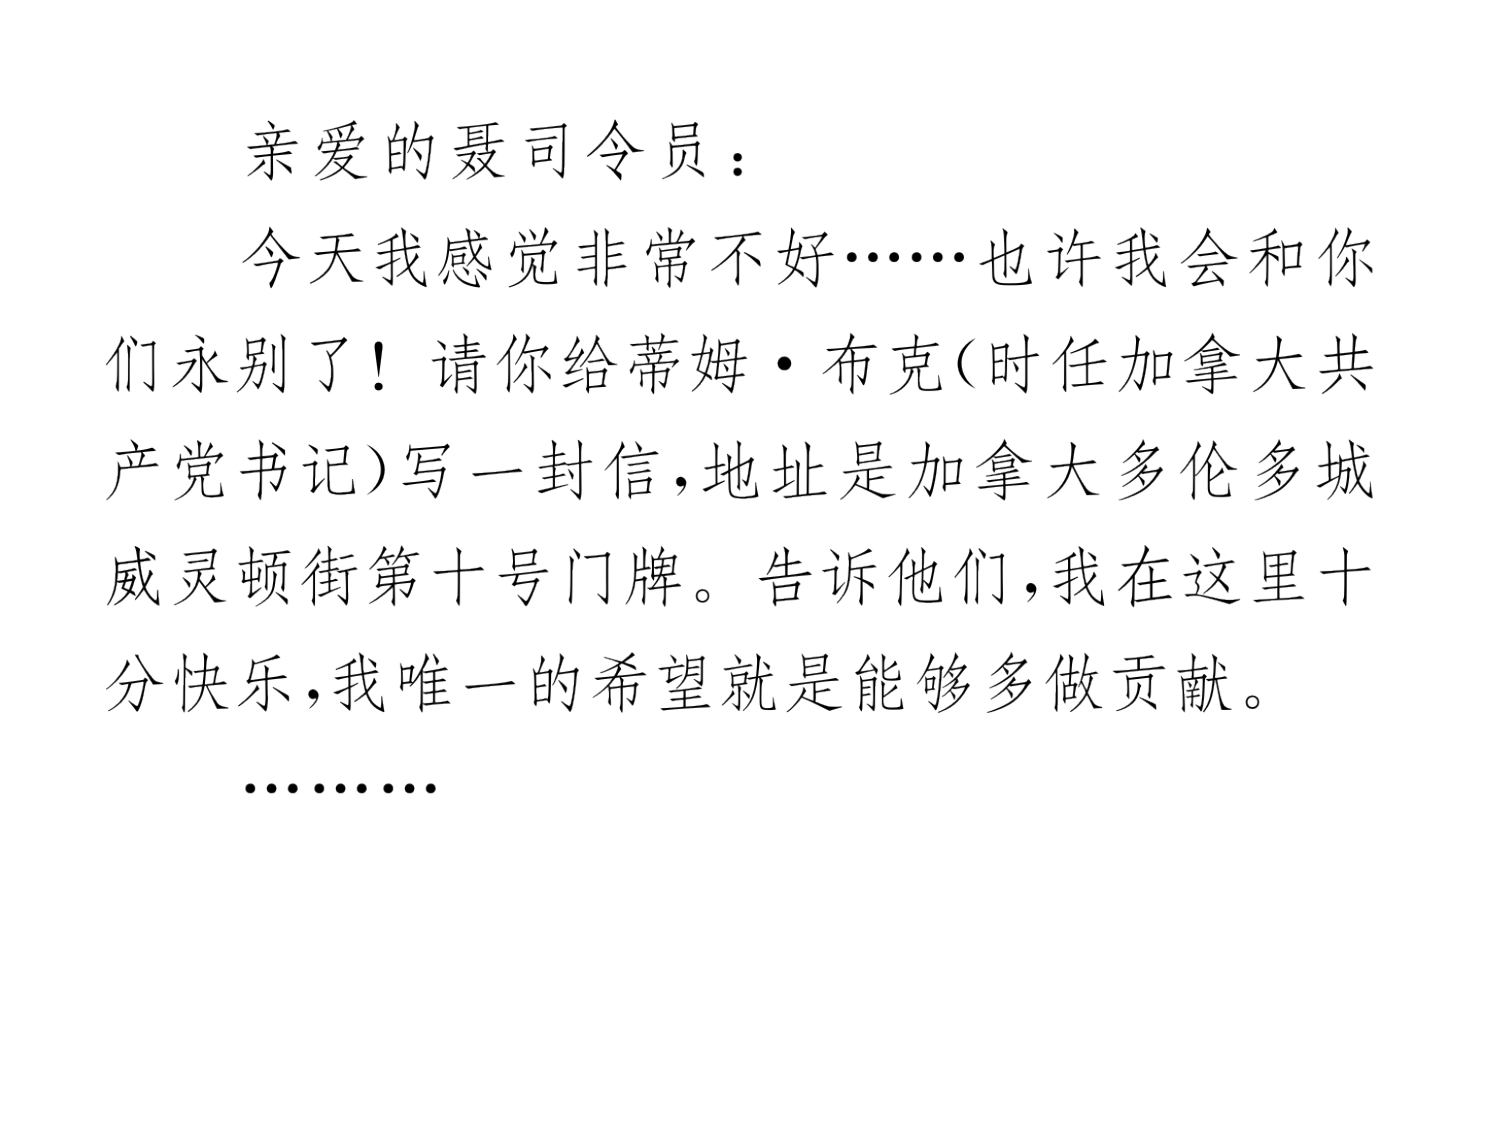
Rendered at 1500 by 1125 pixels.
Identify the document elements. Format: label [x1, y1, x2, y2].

picture [100, 89, 1436, 841]
